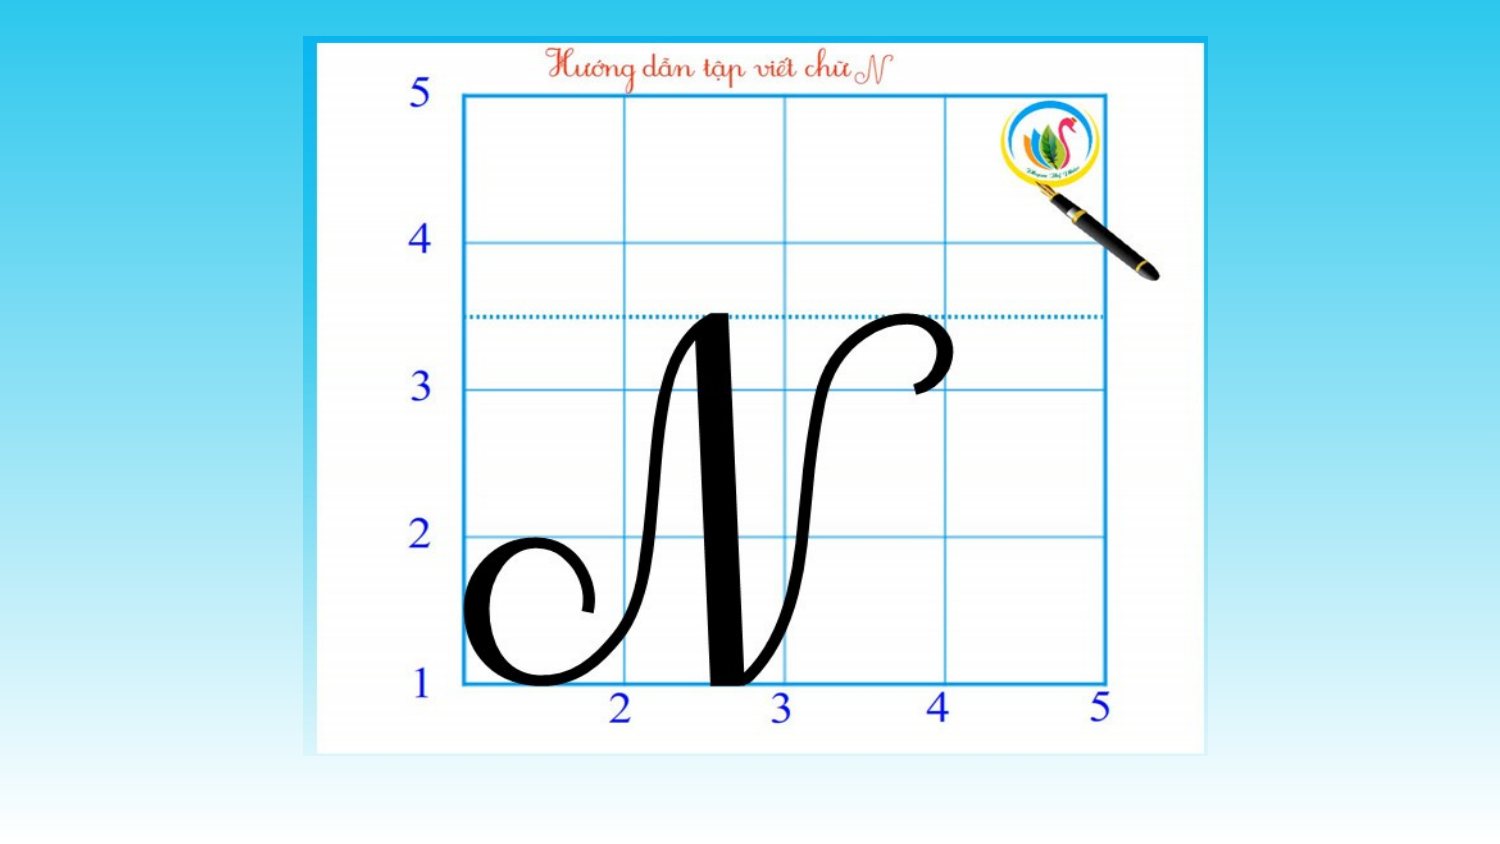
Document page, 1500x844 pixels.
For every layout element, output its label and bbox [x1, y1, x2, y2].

picture [303, 42, 1208, 756]
